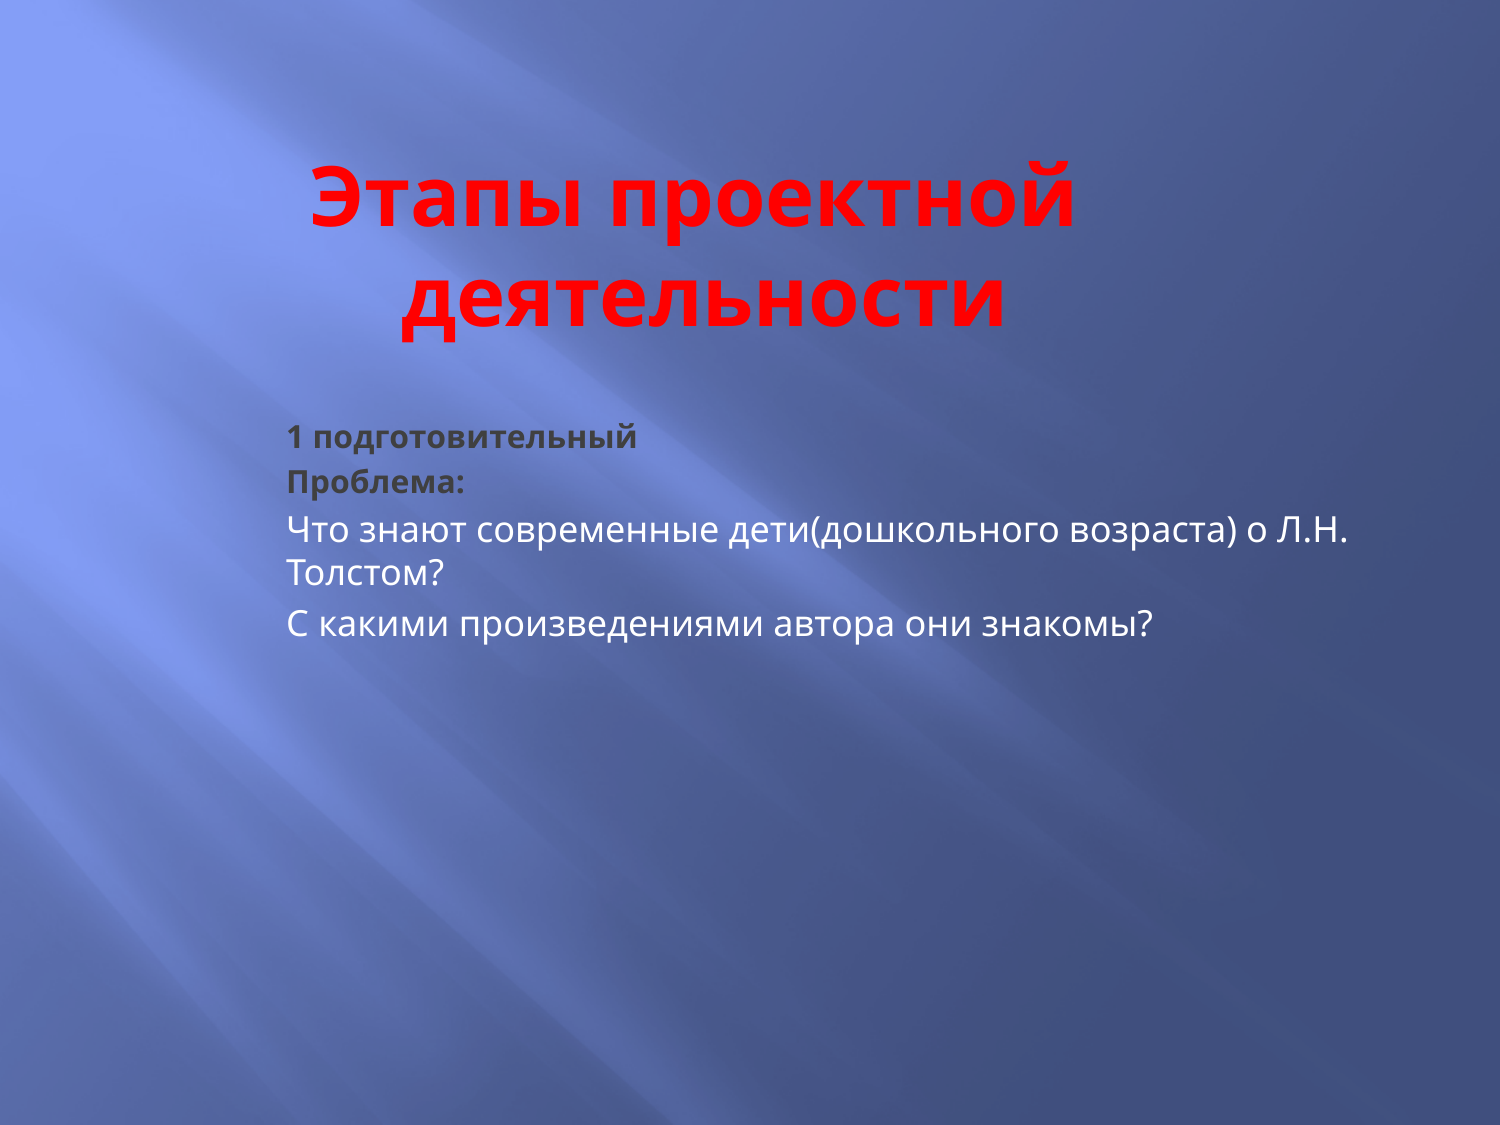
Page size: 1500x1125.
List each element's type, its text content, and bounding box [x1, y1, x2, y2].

title Этапы проектной деятельности [123, 42, 1287, 343]
list 1 подготовительный Проблема: Что знают современные дети(дошкольного возраста) о Л.Н. Толстом? С какими произведениями автора они знакомы? [265, 408, 1429, 657]
